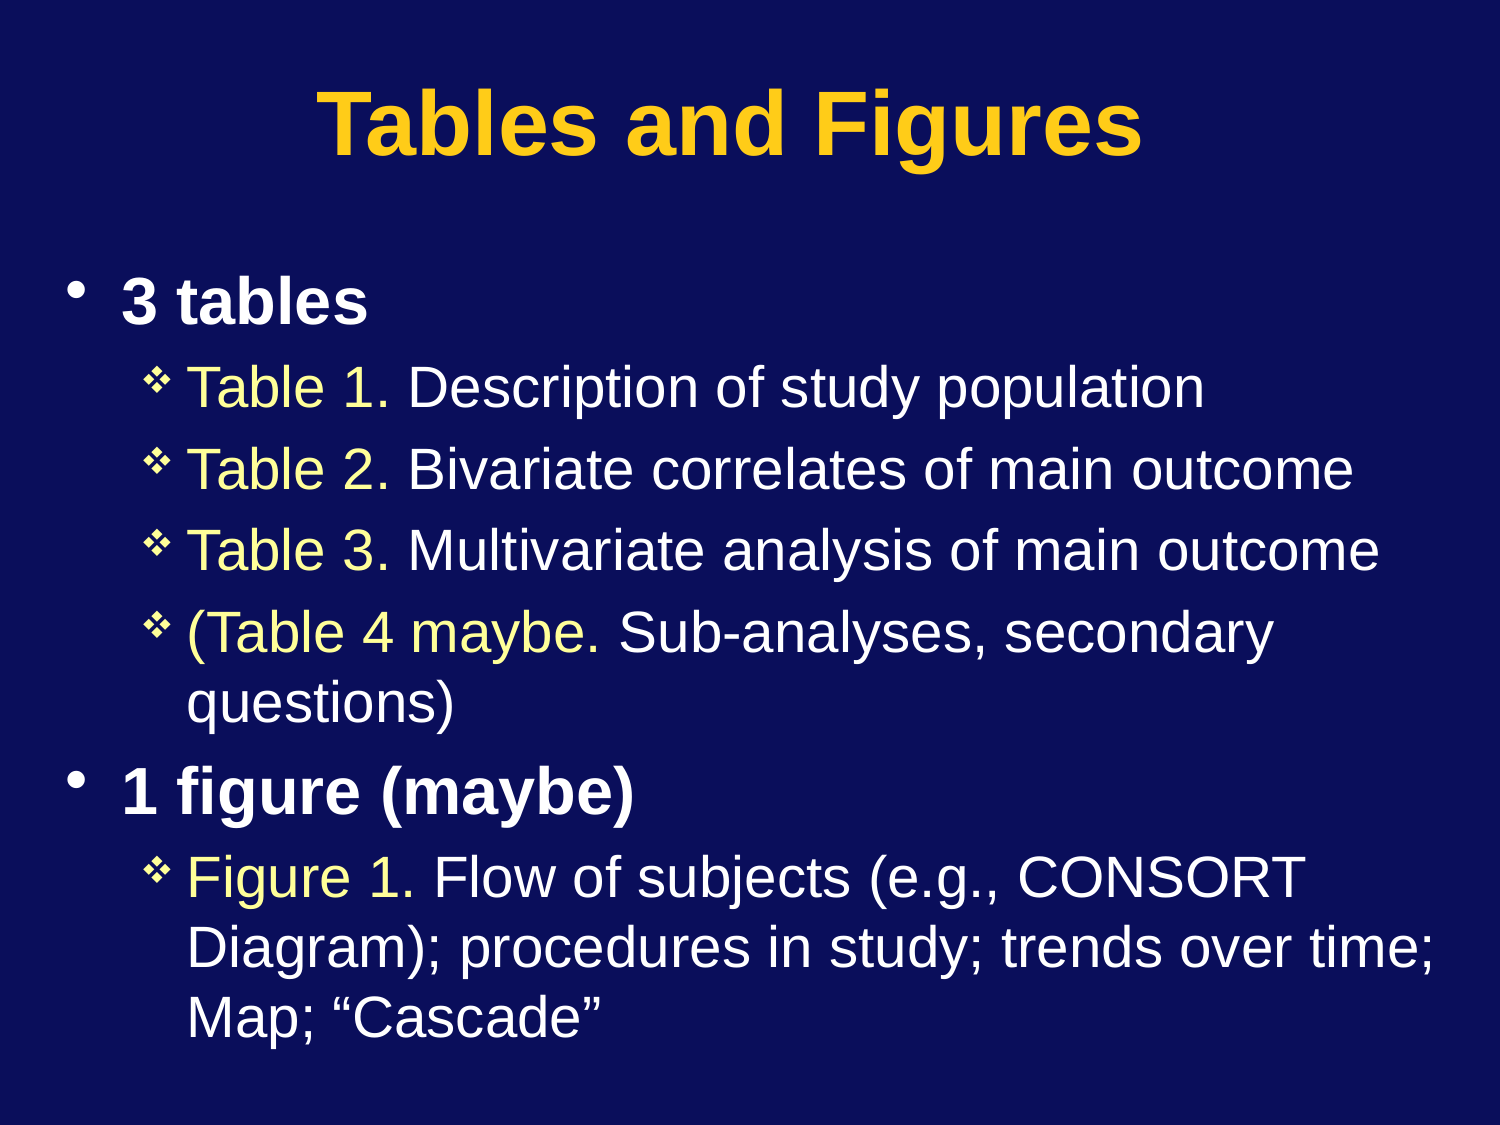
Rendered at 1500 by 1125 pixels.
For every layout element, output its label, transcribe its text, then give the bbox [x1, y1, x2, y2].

list 3 tables Table 1. Description of study population Table 2. Bivariate correlates of main outcome Table 3. Multivariate analysis of main outcome (Table 4 maybe. Sub-analyses, secondary questions) 1 figure (maybe) Figure 1. Flow of subjects (e.g., CONSORT Diagram); procedures in study; trends over time; Map; “Cascade” [50, 249, 1463, 1088]
title Tables and Figures [37, 24, 1425, 213]
